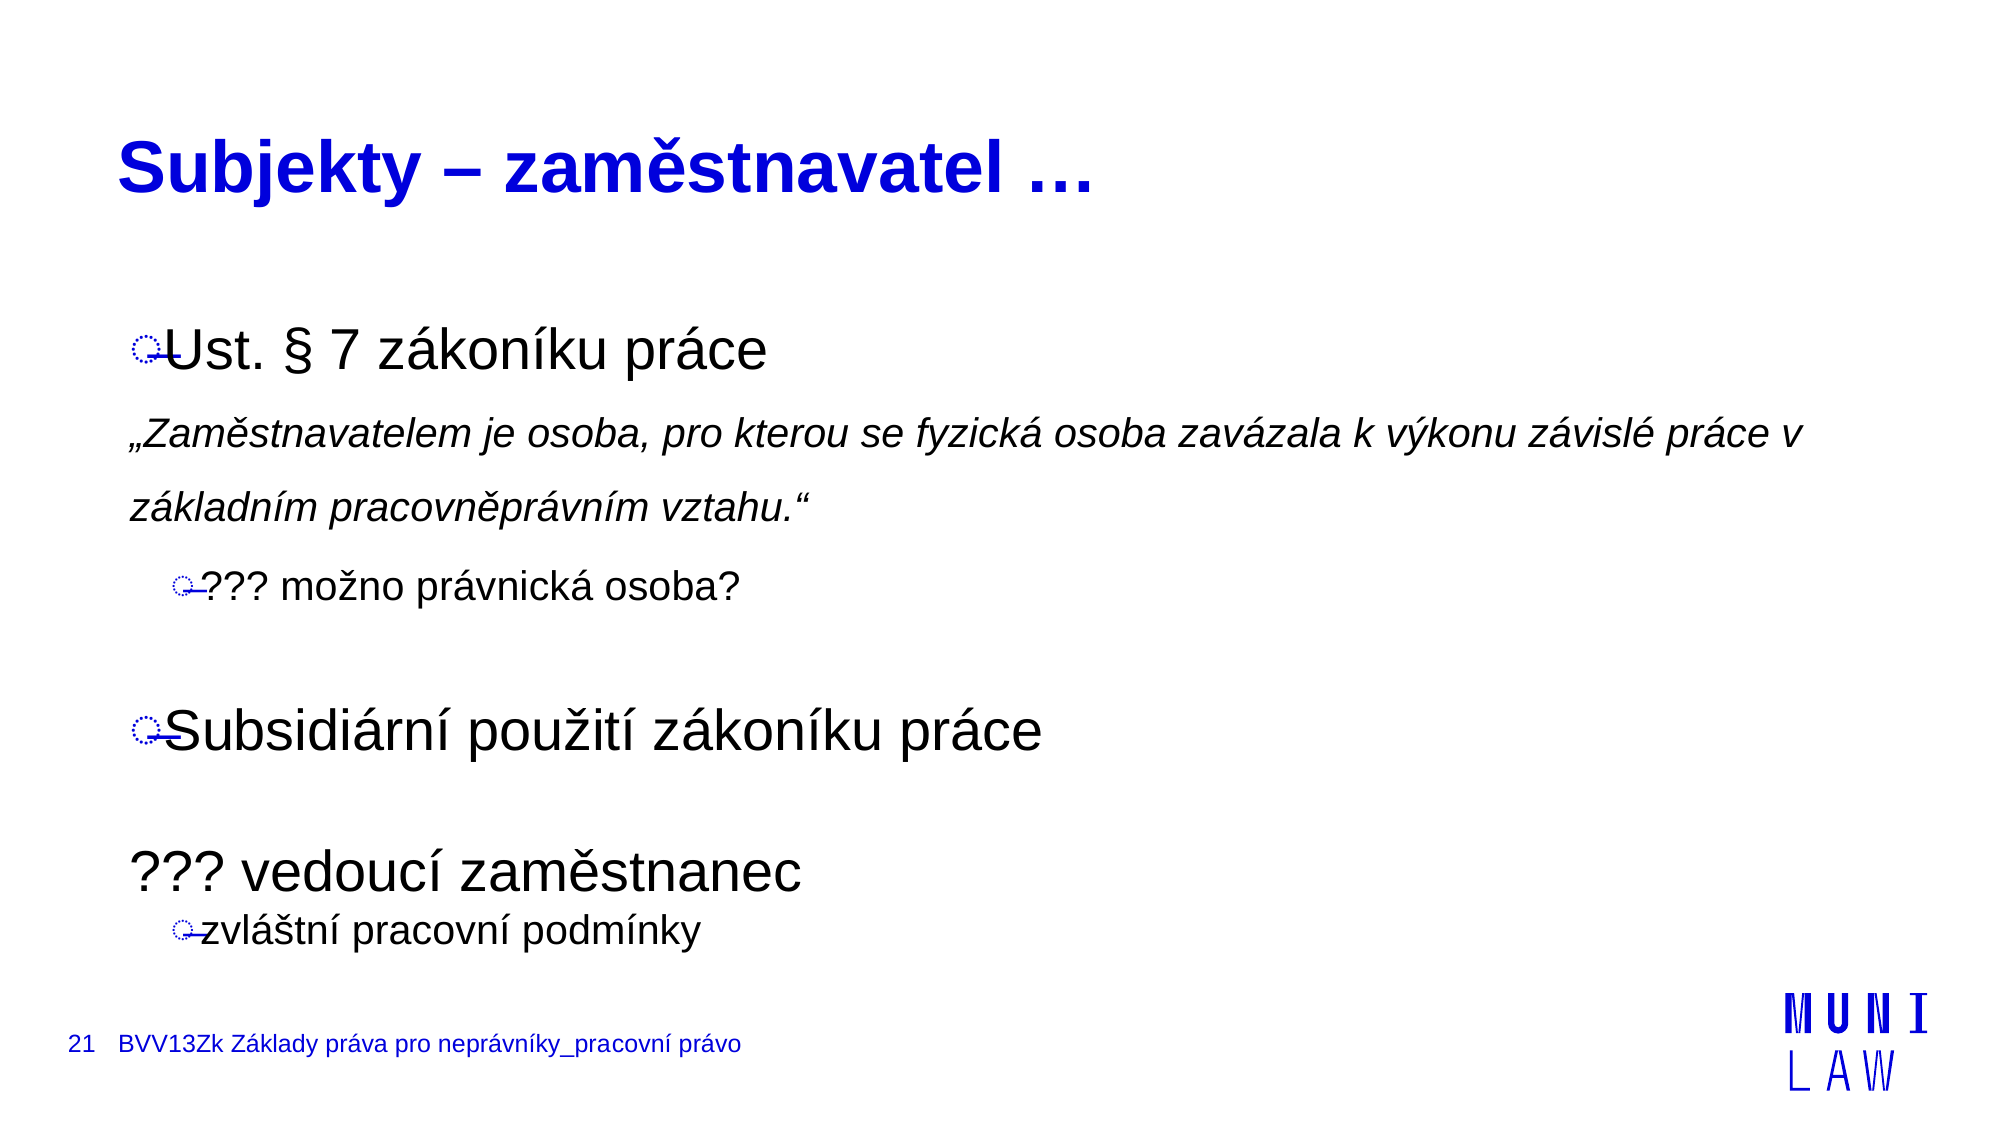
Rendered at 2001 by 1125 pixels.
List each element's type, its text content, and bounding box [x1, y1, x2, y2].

title Subjekty – zaměstnavatel … [117, 133, 1882, 208]
footer BVV13Zk Základy práva pro neprávníky_pracovní právo [118, 1021, 1418, 1063]
slide_number 21 [67, 1021, 110, 1063]
list Ust. § 7 zákoníku práce „Zaměstnavatelem je osoba, pro kterou se fyzická osoba zavázala k výkonu závislé práce v základním pracovněprávním vztahu.“ ??? možno právnická osoba? Subsidiární použití zákoníku práce ??? vedoucí zaměstnanec zvláštní pracovní podmínky [118, 277, 1883, 957]
